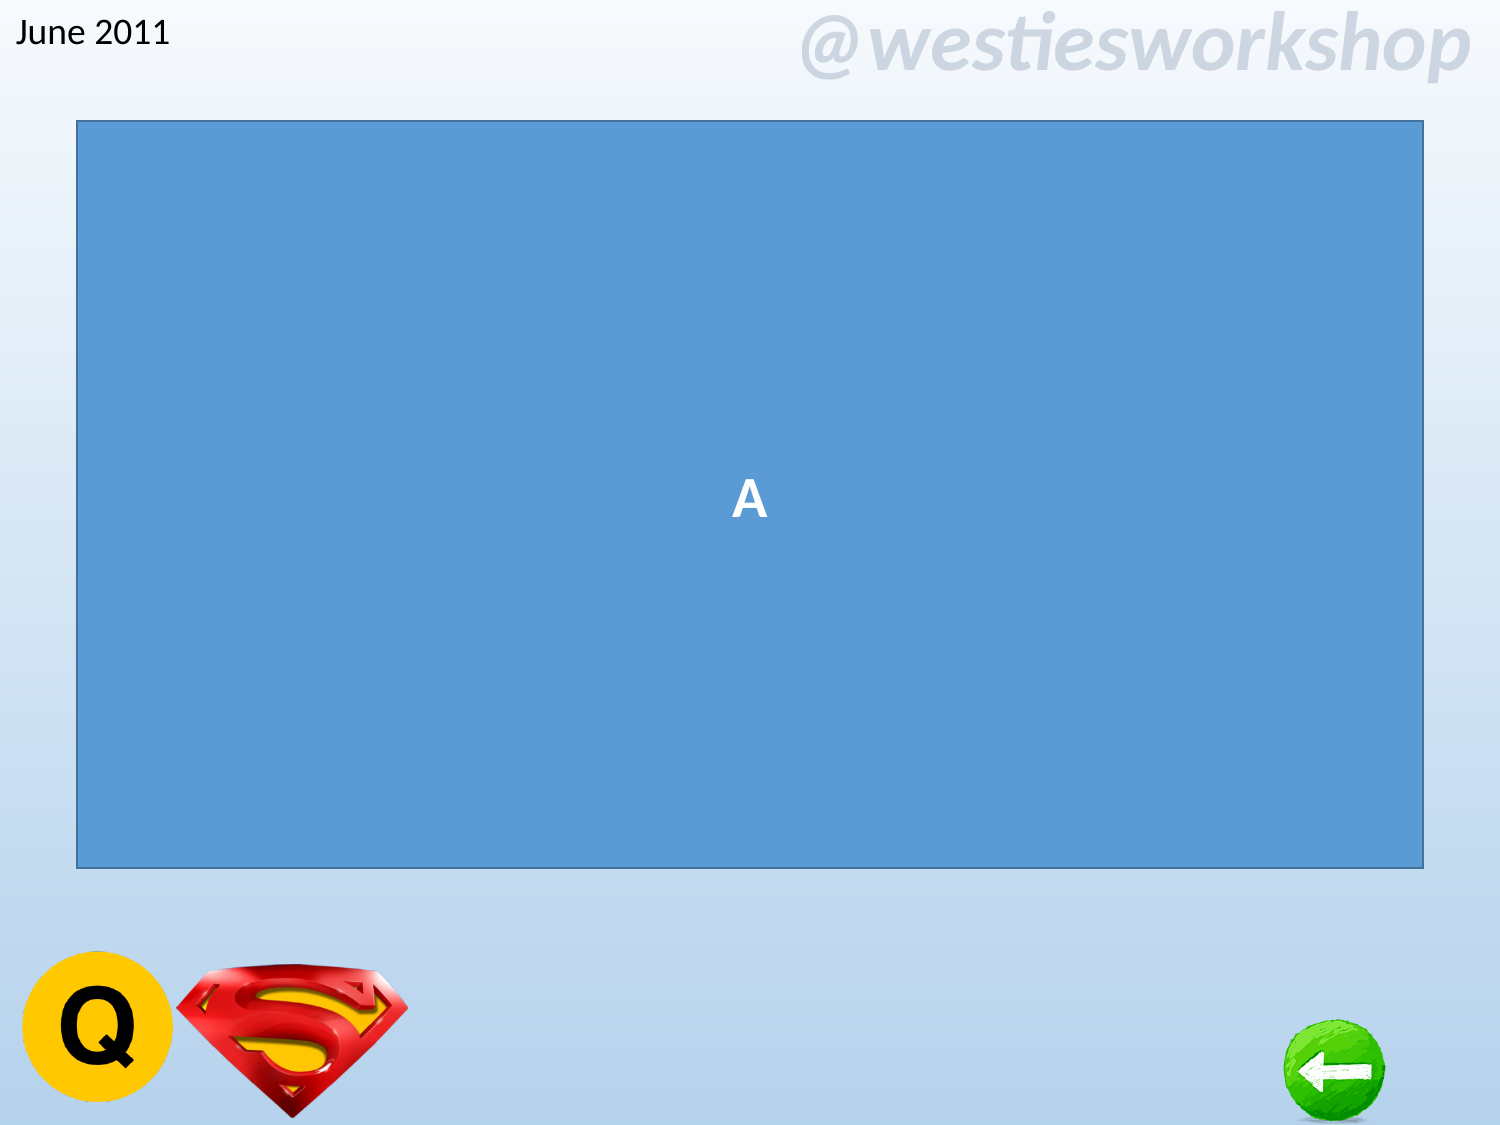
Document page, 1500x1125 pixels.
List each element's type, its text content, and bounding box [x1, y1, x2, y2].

picture [0, 928, 408, 1125]
text_box June 2011 [1, 0, 186, 60]
text_box A [76, 120, 1424, 125]
picture [76, 125, 1424, 869]
picture [1281, 1019, 1387, 1125]
